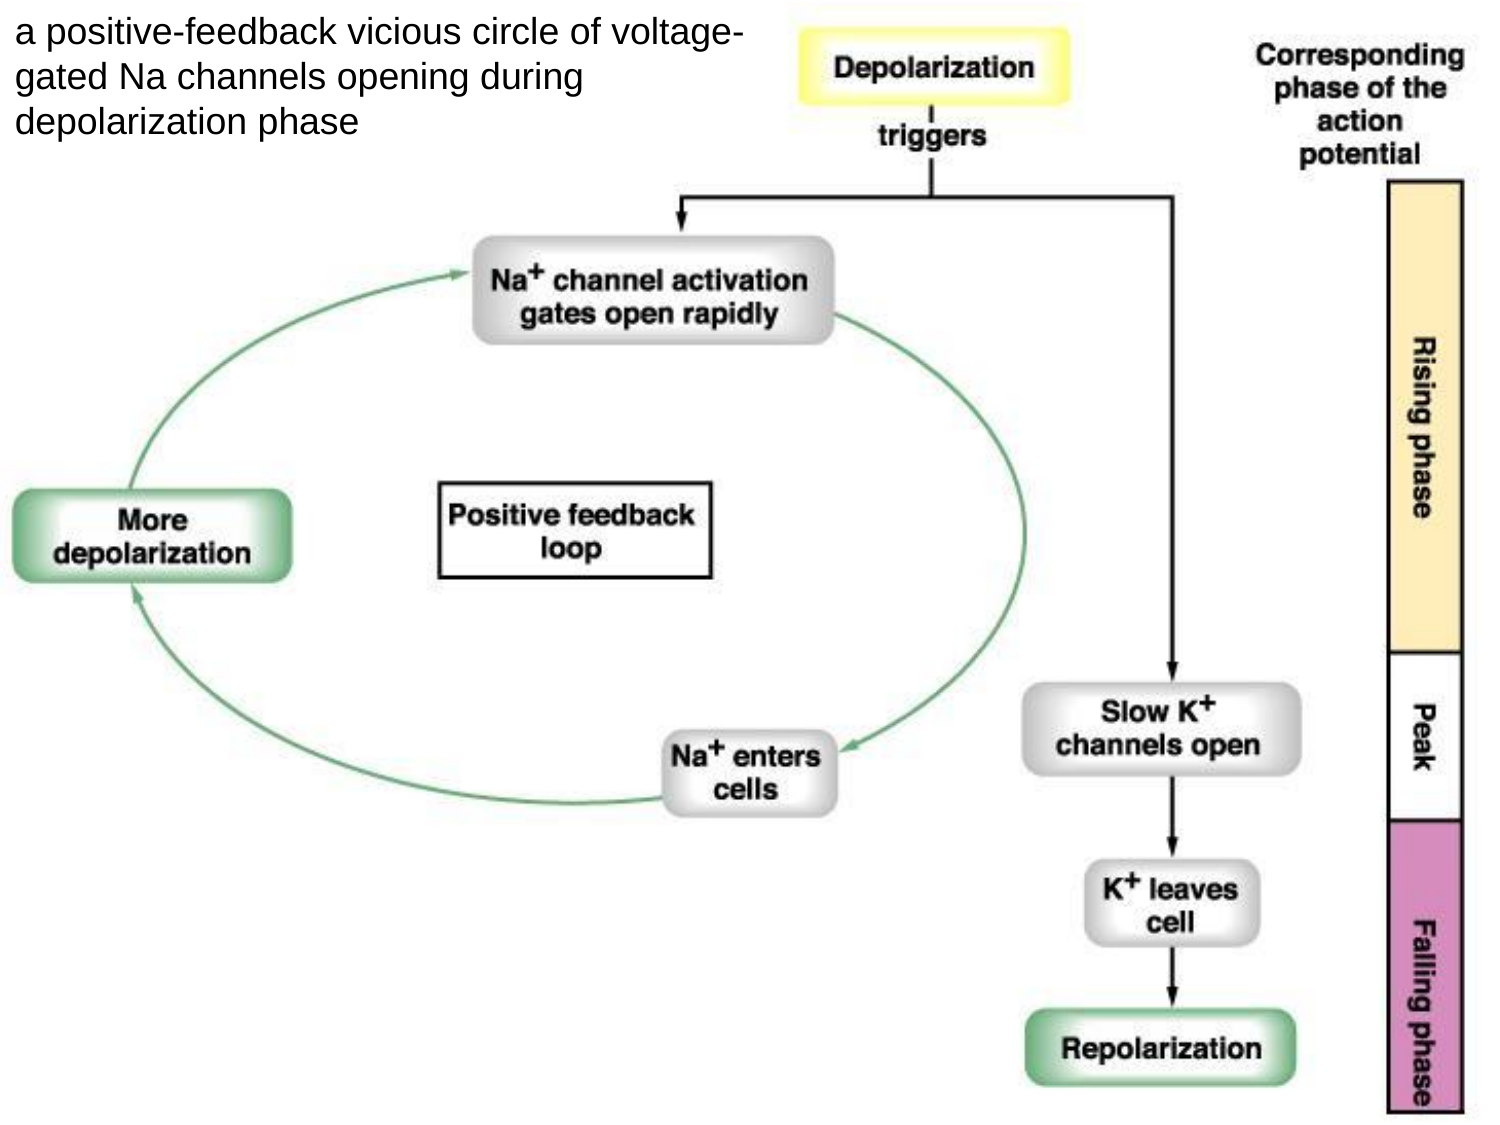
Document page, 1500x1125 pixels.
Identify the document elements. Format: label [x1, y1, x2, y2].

text_box [0, 2, 1500, 1123]
